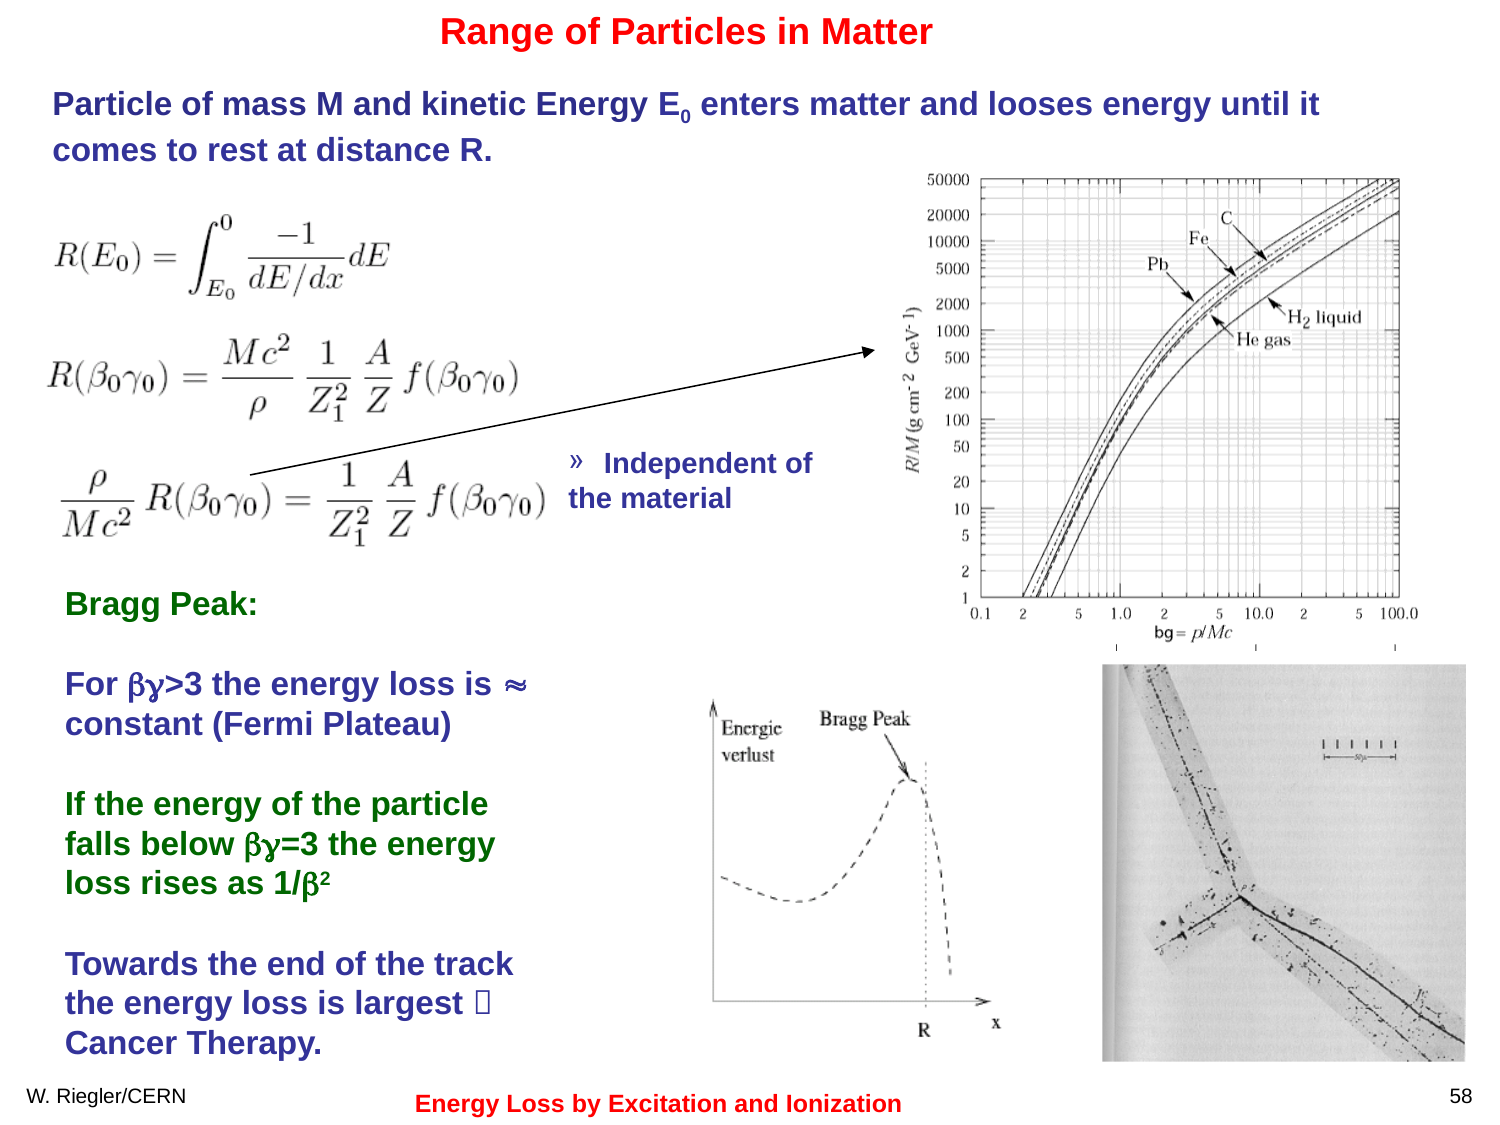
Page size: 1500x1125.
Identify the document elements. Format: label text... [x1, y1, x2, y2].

picture [1099, 662, 1466, 1063]
text_box Particle of mass M and kinetic Energy E0 enters matter and looses energy until it comes to rest at distance R. [37, 75, 1388, 215]
text_box Energy Loss by Excitation and Ionization [399, 1079, 975, 1125]
picture [24, 187, 563, 572]
text_box [541, 346, 875, 417]
picture [662, 674, 1051, 1049]
text_box Range of Particles in Matter [425, 0, 975, 60]
slide_number 58 [1424, 1074, 1488, 1116]
footer W. Riegler/CERN [0, 1074, 213, 1125]
text_box Bragg Peak: For >3 the energy loss is  constant (Fermi Plateau) If the energy of the particle falls below =3 the energy loss rises as 1/2 Towards the end of the track the energy loss is largest  Cancer Therapy. [49, 574, 575, 1069]
text_box Independent of the material [553, 437, 836, 523]
picture [899, 162, 1451, 651]
